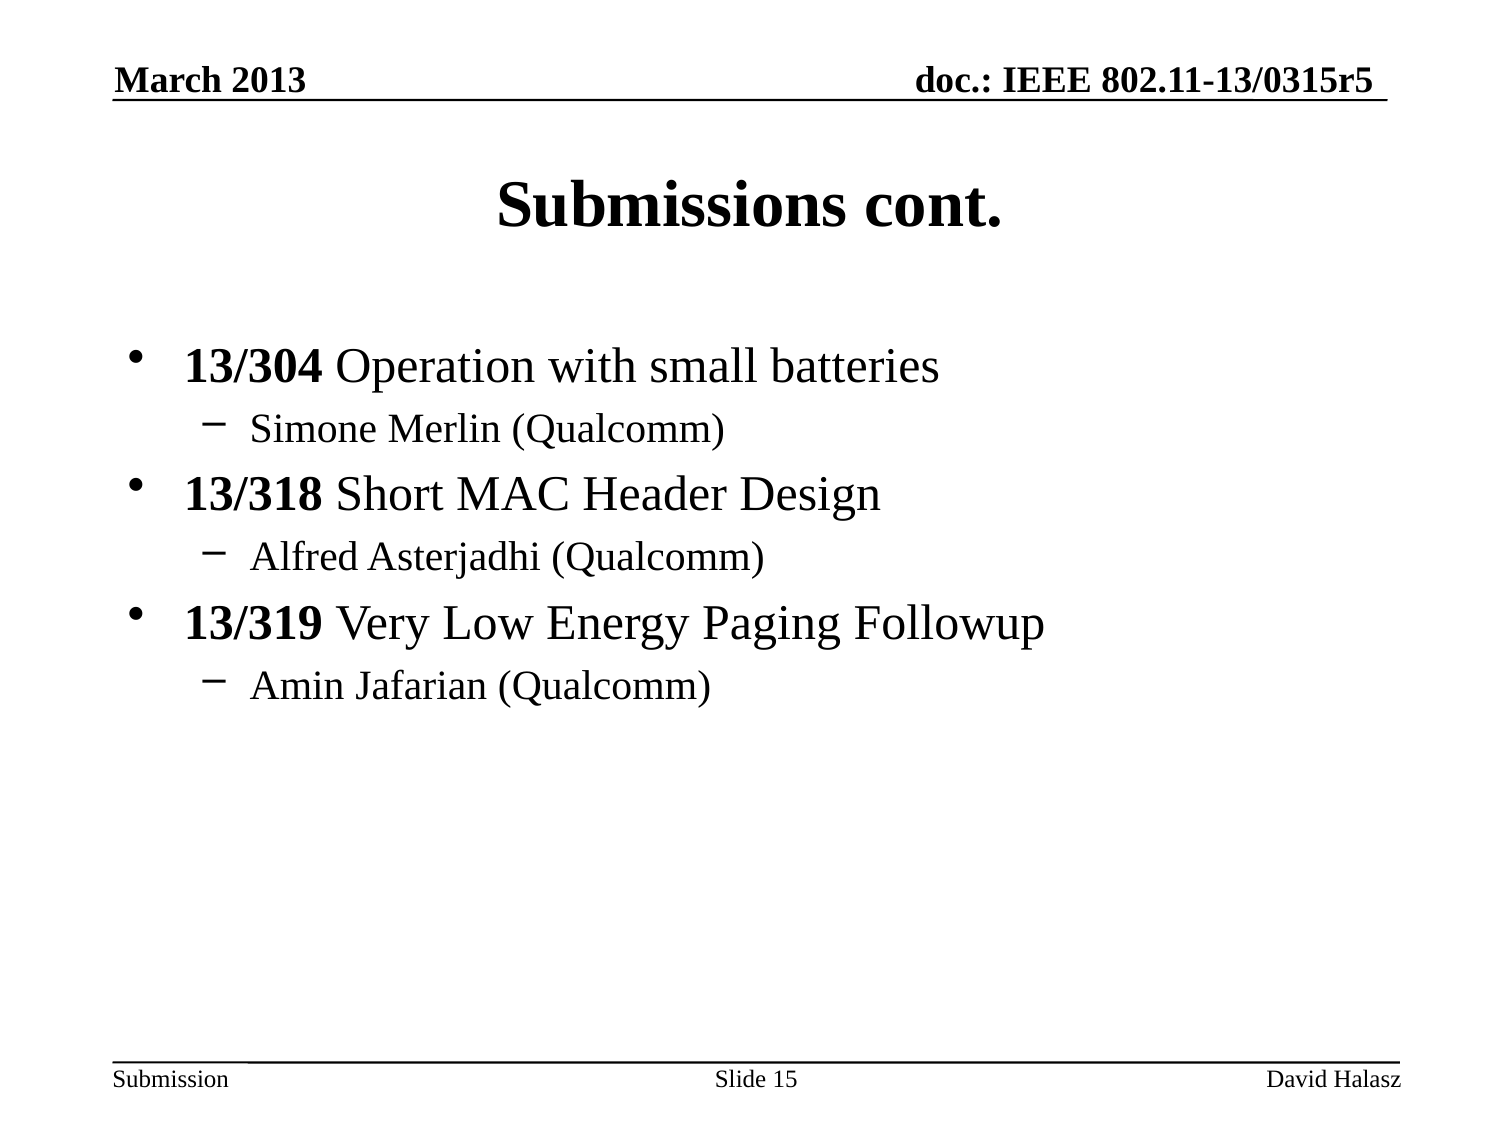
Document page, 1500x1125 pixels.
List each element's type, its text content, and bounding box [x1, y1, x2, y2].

title Submissions cont. [112, 112, 1388, 288]
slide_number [114, 54, 333, 101]
list 13/304 Operation with small batteries Simone Merlin (Qualcomm) 13/318 Short MAC Header Design Alfred Asterjadhi (Qualcomm) 13/319 Very Low Energy Paging Followup Amin Jafarian (Qualcomm) [112, 324, 1388, 1001]
footer David Halasz [1264, 1061, 1402, 1093]
slide_number Slide 15 [712, 1061, 800, 1093]
